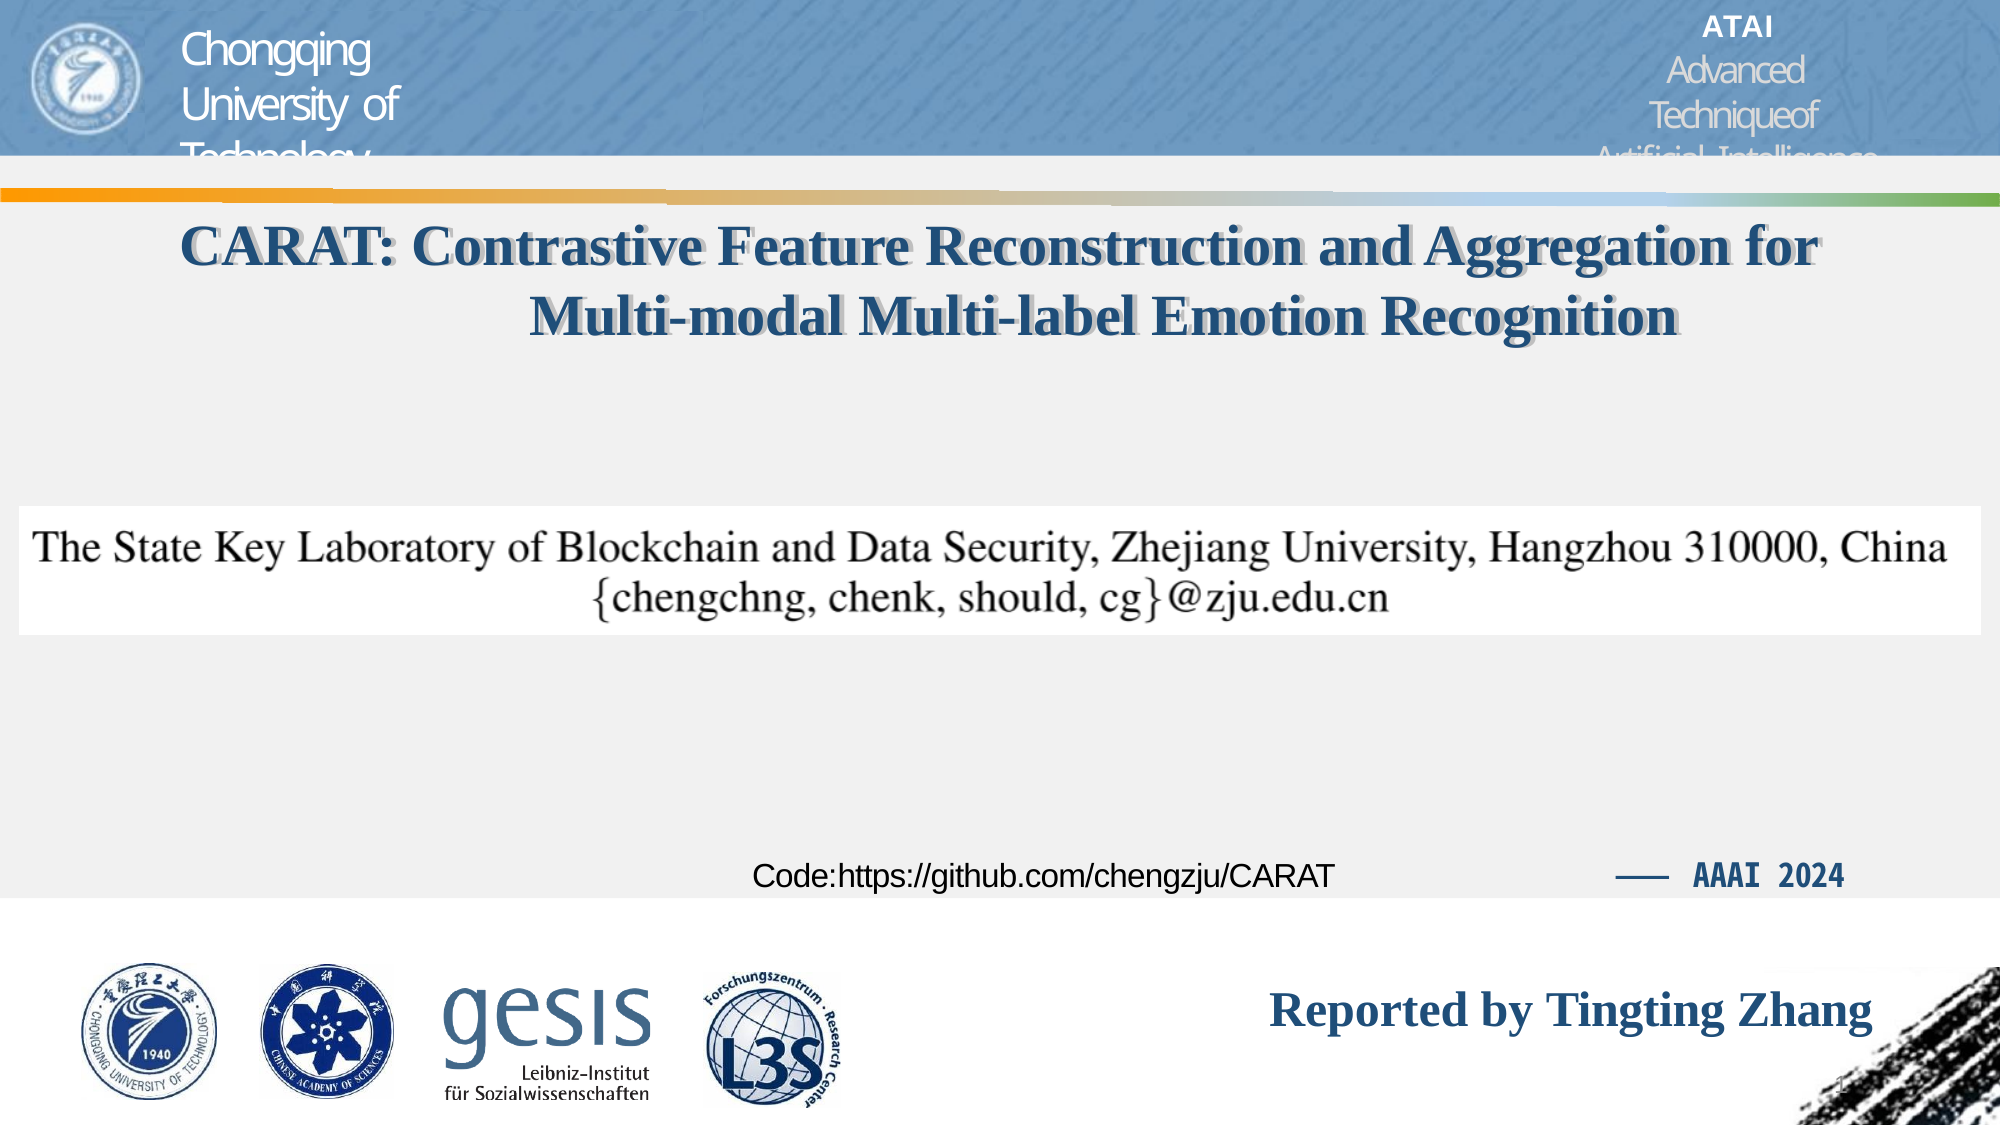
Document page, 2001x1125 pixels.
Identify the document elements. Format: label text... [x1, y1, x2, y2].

text_box [443, 988, 651, 1100]
slide_number [1440, 1046, 1900, 1103]
text_box [259, 964, 394, 1099]
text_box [0, 155, 2000, 899]
text_box [1764, 967, 2000, 1125]
picture [18, 506, 1981, 635]
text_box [0, 0, 2000, 153]
text_box Reported by Tingting Zhang [1267, 974, 1882, 1037]
text_box [703, 972, 841, 1108]
text_box [81, 963, 217, 1100]
